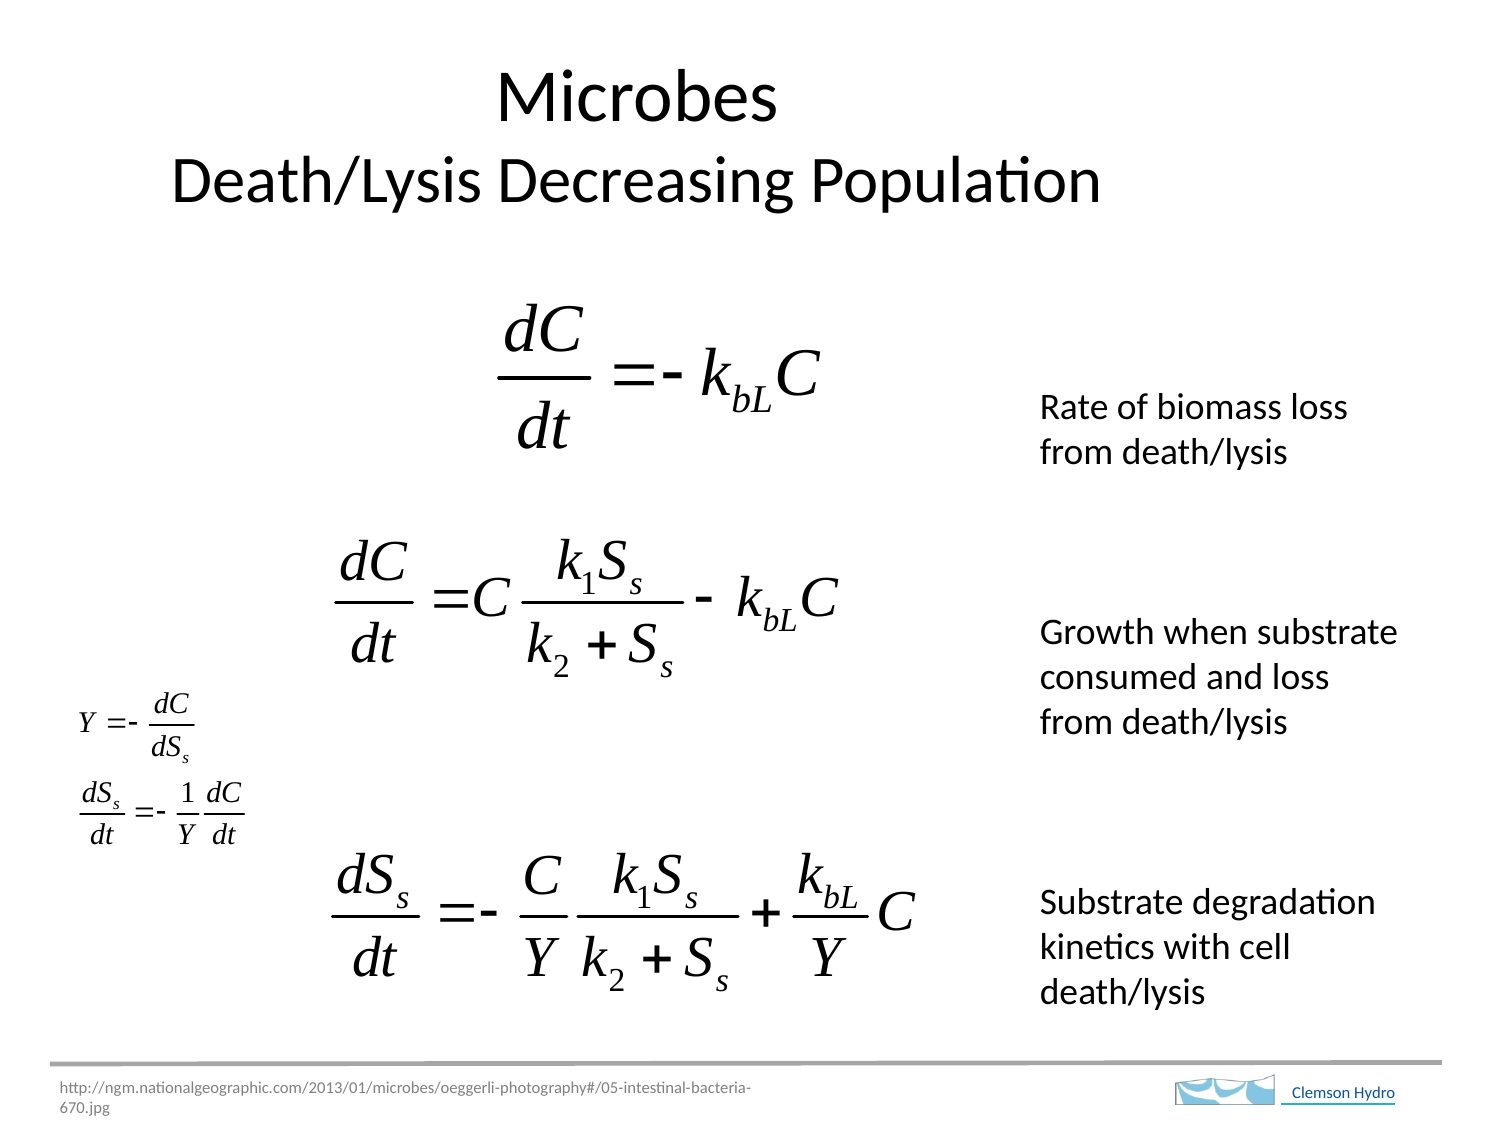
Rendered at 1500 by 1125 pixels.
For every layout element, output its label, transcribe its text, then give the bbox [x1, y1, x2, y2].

text_box http://ngm.nationalgeographic.com/2013/01/microbes/oeggerli-photography#/05-intestinal-bacteria-670.jpg [44, 1069, 795, 1125]
title Microbes Death/Lysis Decreasing Population [0, 37, 1313, 226]
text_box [74, 685, 251, 851]
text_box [487, 286, 836, 464]
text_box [322, 838, 929, 1004]
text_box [325, 524, 854, 690]
text_box Rate of biomass loss from death/lysis Growth when substrate consumed and loss from death/lysis Substrate degradation kinetics with cell death/lysis [1025, 374, 1425, 1110]
